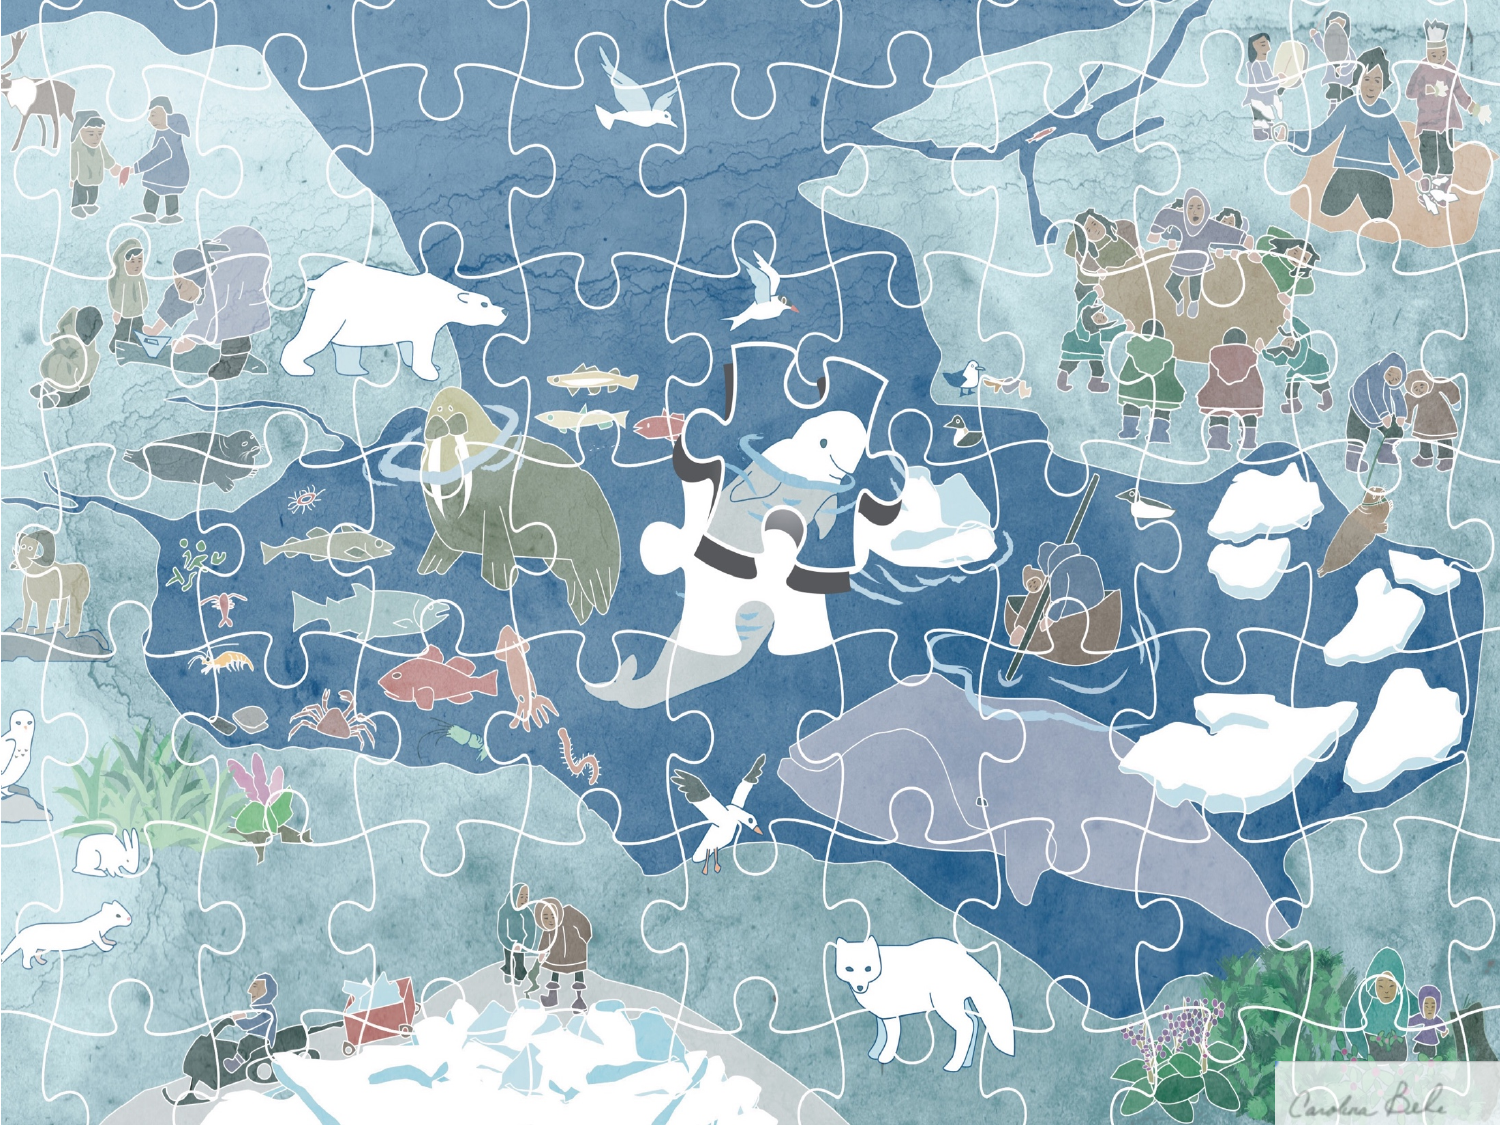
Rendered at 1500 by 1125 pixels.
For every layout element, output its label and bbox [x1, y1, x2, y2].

text_box [1, 0, 1500, 1125]
